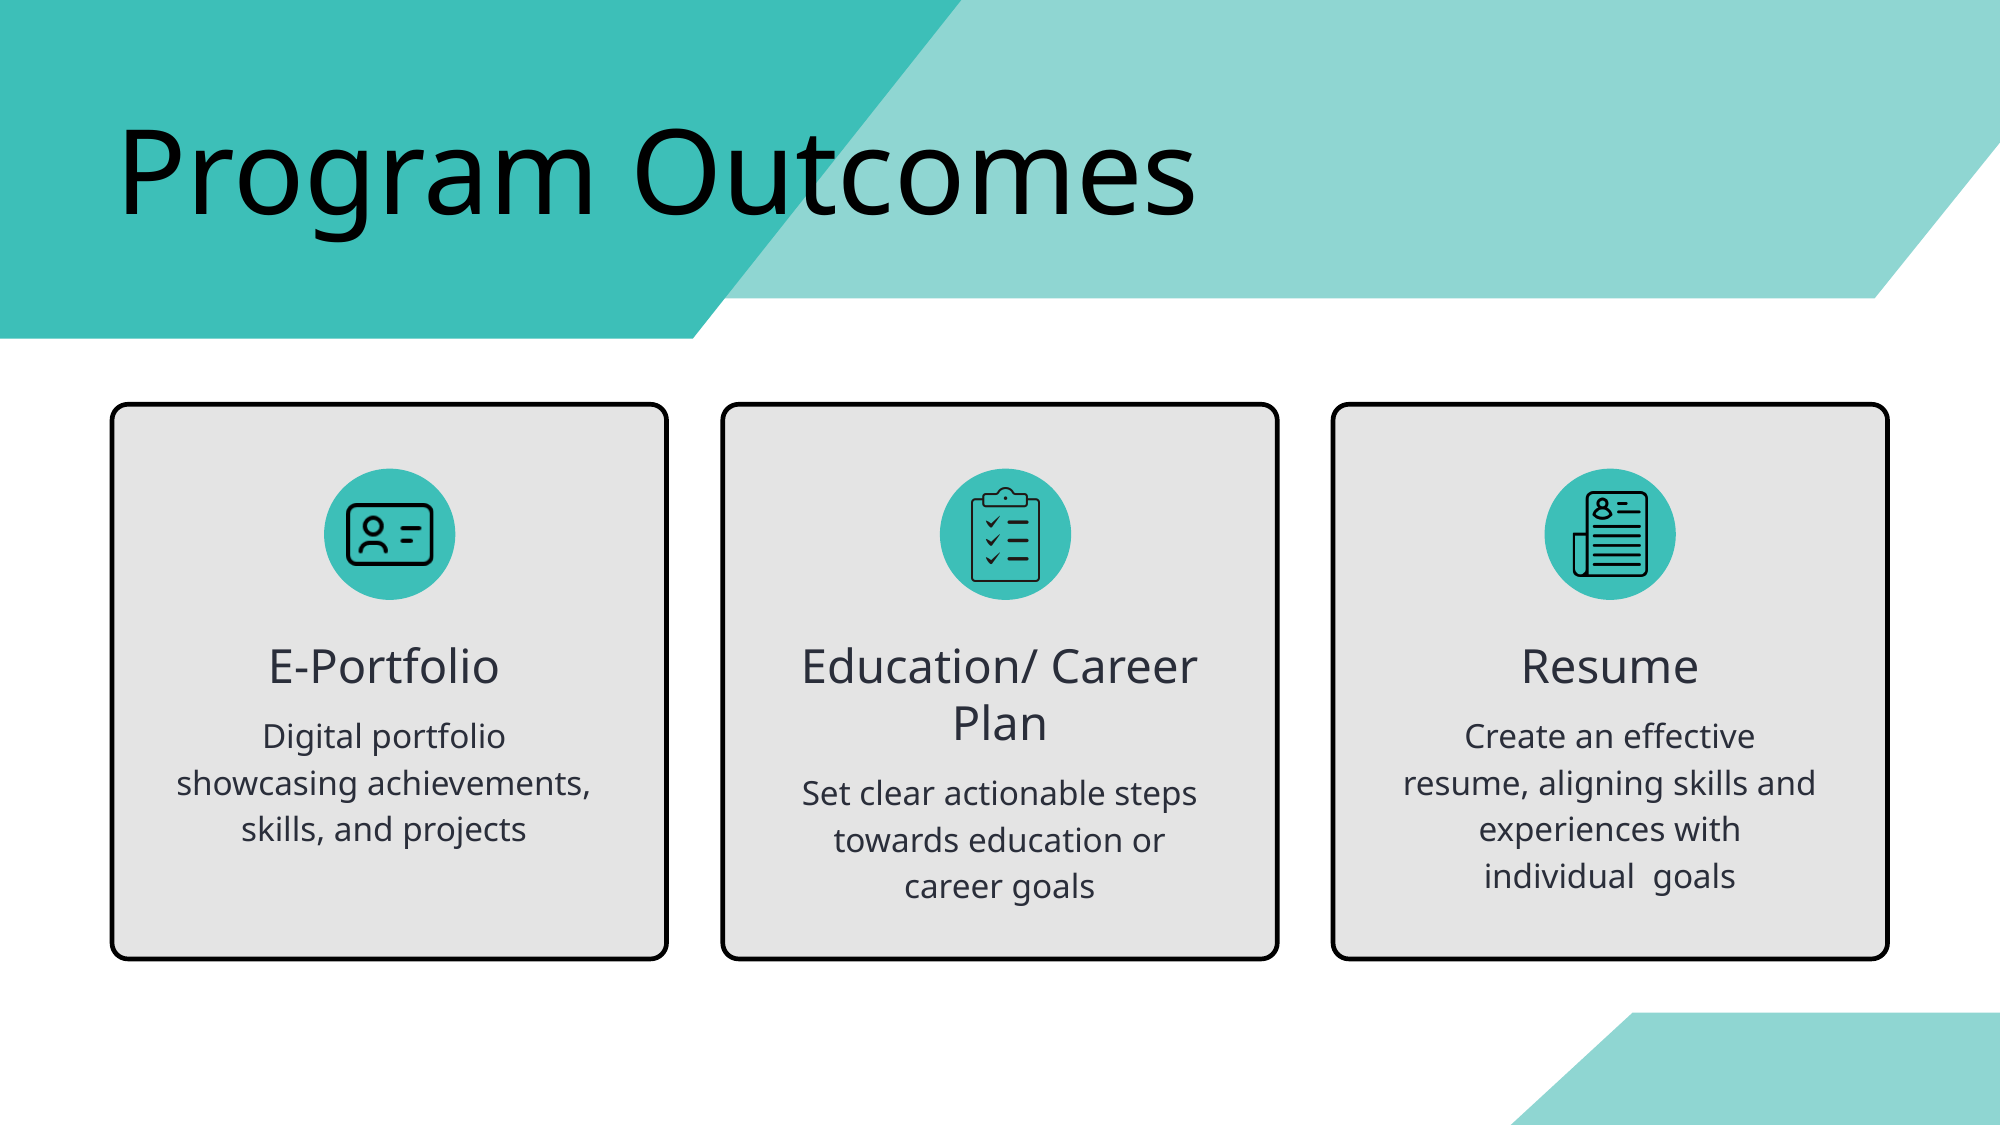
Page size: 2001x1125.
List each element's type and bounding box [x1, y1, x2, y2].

text_box [1332, 404, 1888, 960]
text_box [175, 636, 593, 844]
text_box [1510, 1012, 2000, 1125]
text_box [977, 0, 2000, 299]
text_box [1401, 636, 1819, 890]
text_box [0, 0, 970, 339]
text_box [111, 404, 667, 960]
text_box [939, 468, 1072, 601]
text_box [722, 404, 1278, 960]
text_box [1544, 468, 1677, 601]
text_box [797, 636, 1203, 901]
text_box [323, 468, 456, 601]
